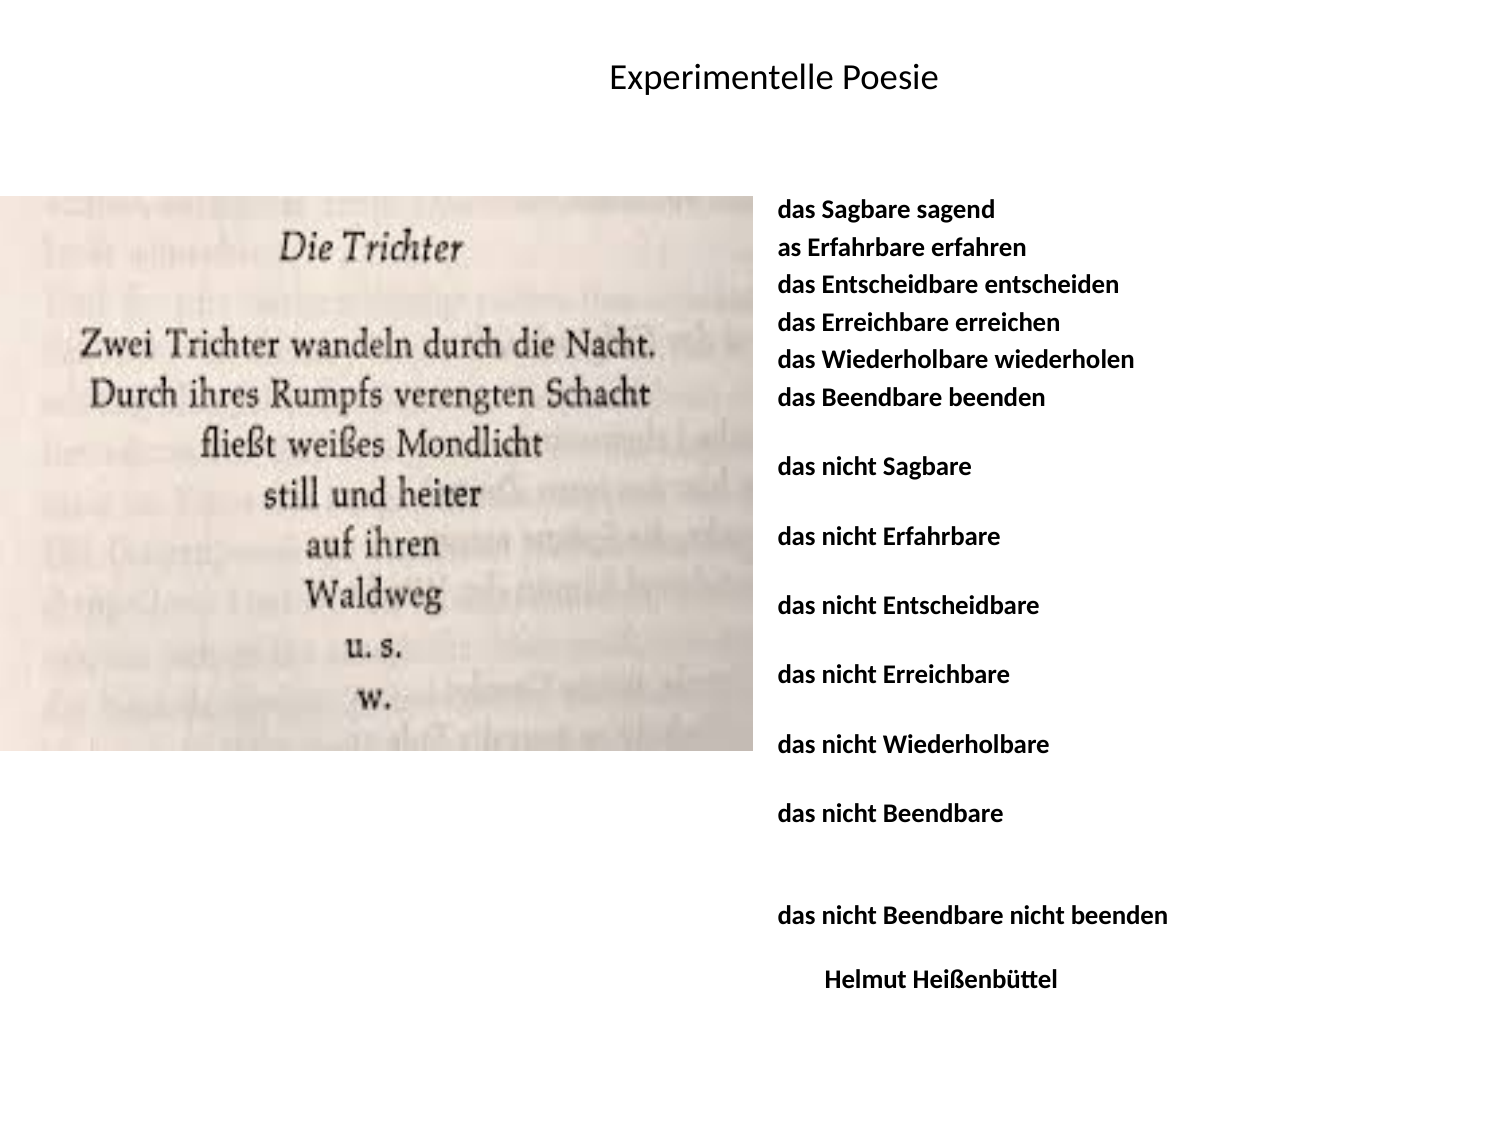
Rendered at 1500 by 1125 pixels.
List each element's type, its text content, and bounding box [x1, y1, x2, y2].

list das Sagbare sagend as Erfahrbare erfahren das Entscheidbare entscheiden das Erreichbare erreichen das Wiederholbare wiederholen das Beendbare beenden das nicht Sagbare das nicht Erfahrbare das nicht Entscheidbare das nicht Erreichbare das nicht Wiederholbare das nicht Beendbare das nicht Beendbare nicht beenden Helmut Heißenbüttel [762, 184, 1425, 1005]
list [0, 195, 753, 751]
title Experimentelle Poesie [123, 45, 1425, 149]
